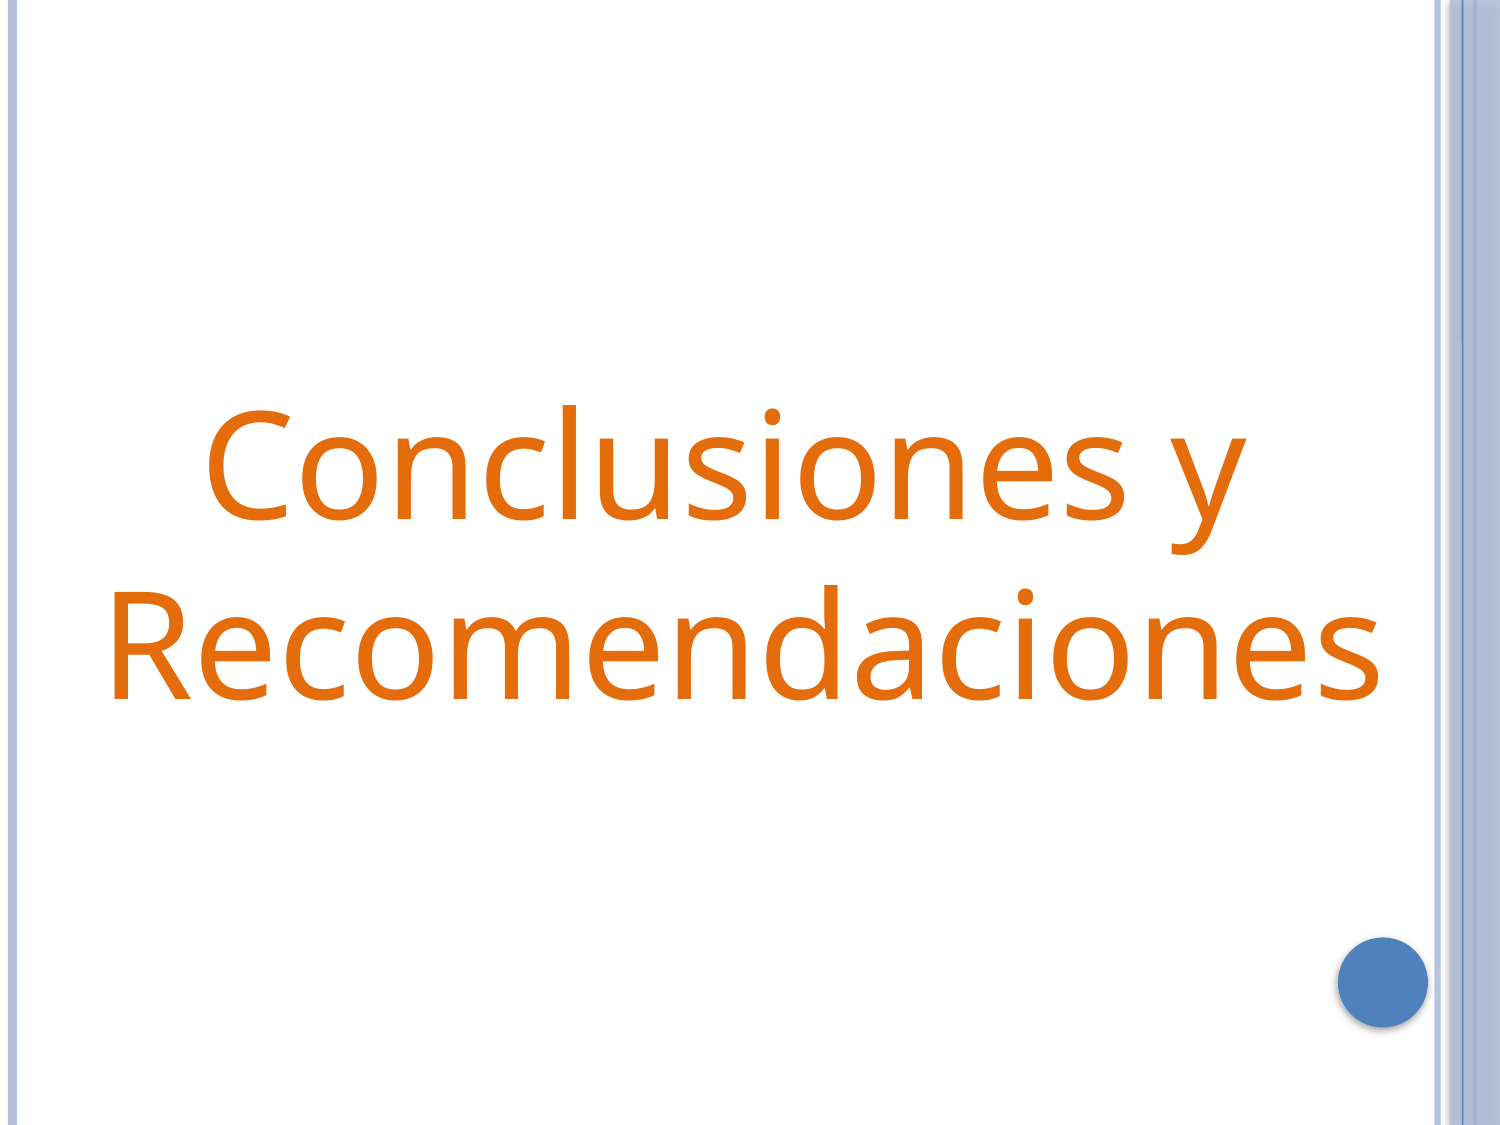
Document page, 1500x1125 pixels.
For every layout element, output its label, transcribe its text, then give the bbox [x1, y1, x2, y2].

text_box Conclusiones y Recomendaciones [86, 362, 1401, 738]
